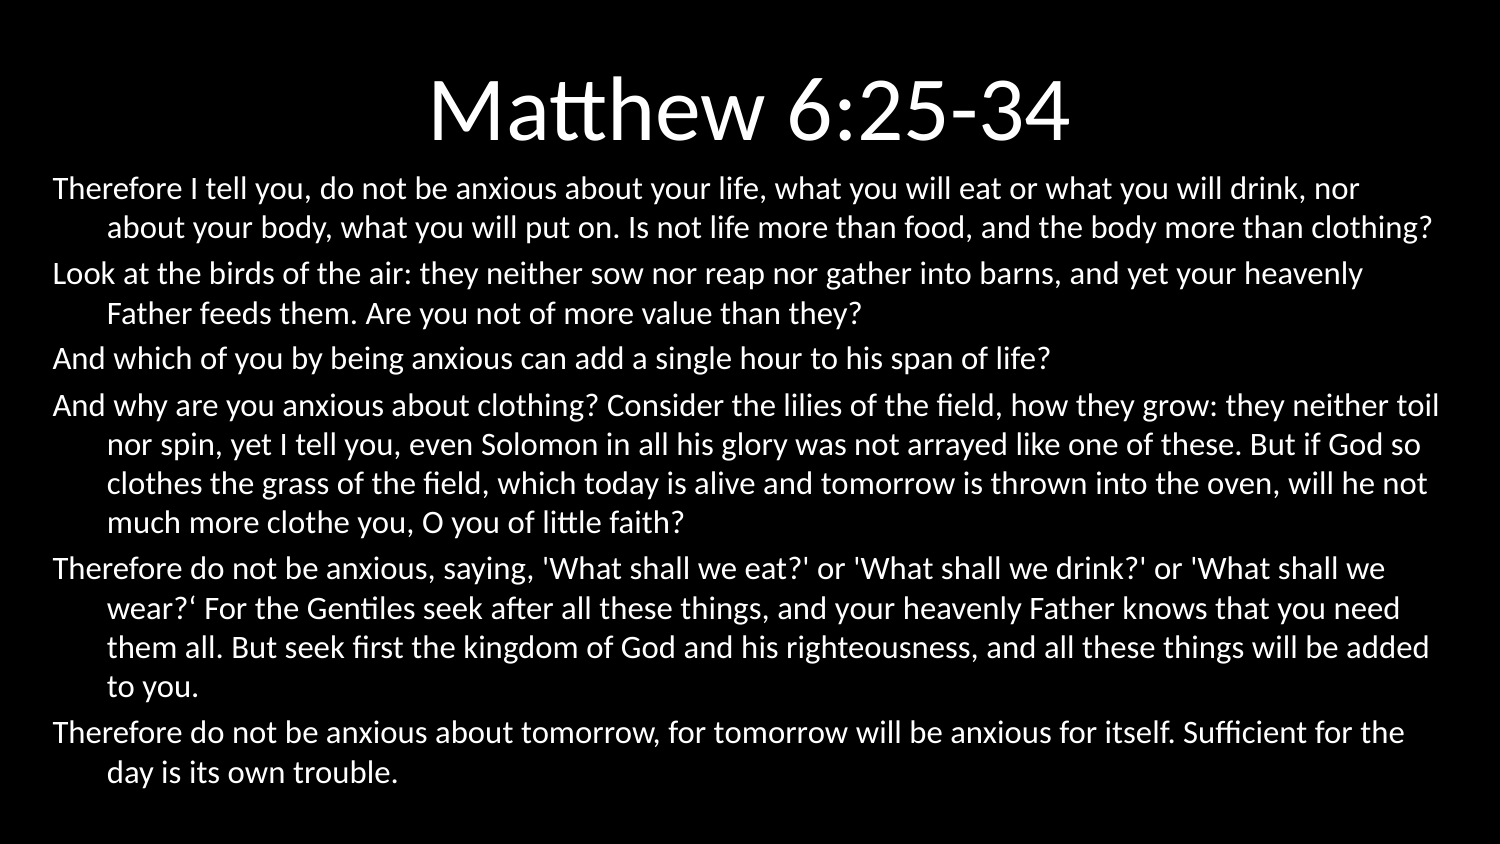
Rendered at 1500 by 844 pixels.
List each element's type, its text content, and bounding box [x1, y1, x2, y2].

title Matthew 6:25-34 [75, 33, 1425, 159]
list Therefore I tell you, do not be anxious about your life, what you will eat or what you will drink, nor about your body, what you will put on. Is not life more than food, and the body more than clothing? Look at the birds of the air: they neither sow nor reap nor gather into barns, and yet your heavenly Father feeds them. Are you not of more value than they? And which of you by being anxious can add a single hour to his span of life? And why are you anxious about clothing? Consider the lilies of the field, how they grow: they neither toil nor spin, yet I tell you, even Solomon in all his glory was not arrayed like one of these. But if God so clothes the grass of the field, which today is alive and tomorrow is thrown into the oven, will he not much more clothe you, O you of little faith? Therefore do not be anxious, saying, 'What shall we eat?' or 'What shall we drink?' or 'What shall we wear?‘ For the Gentiles seek after all these things, and your heavenly Father knows that you need them all. But seek first the kingdom of God and his righteousness, and all these things will be added to you. Therefore do not be anxious about tomorrow, for tomorrow will be anxious for itself. Sufficient for the day is its own trouble. [37, 159, 1463, 816]
